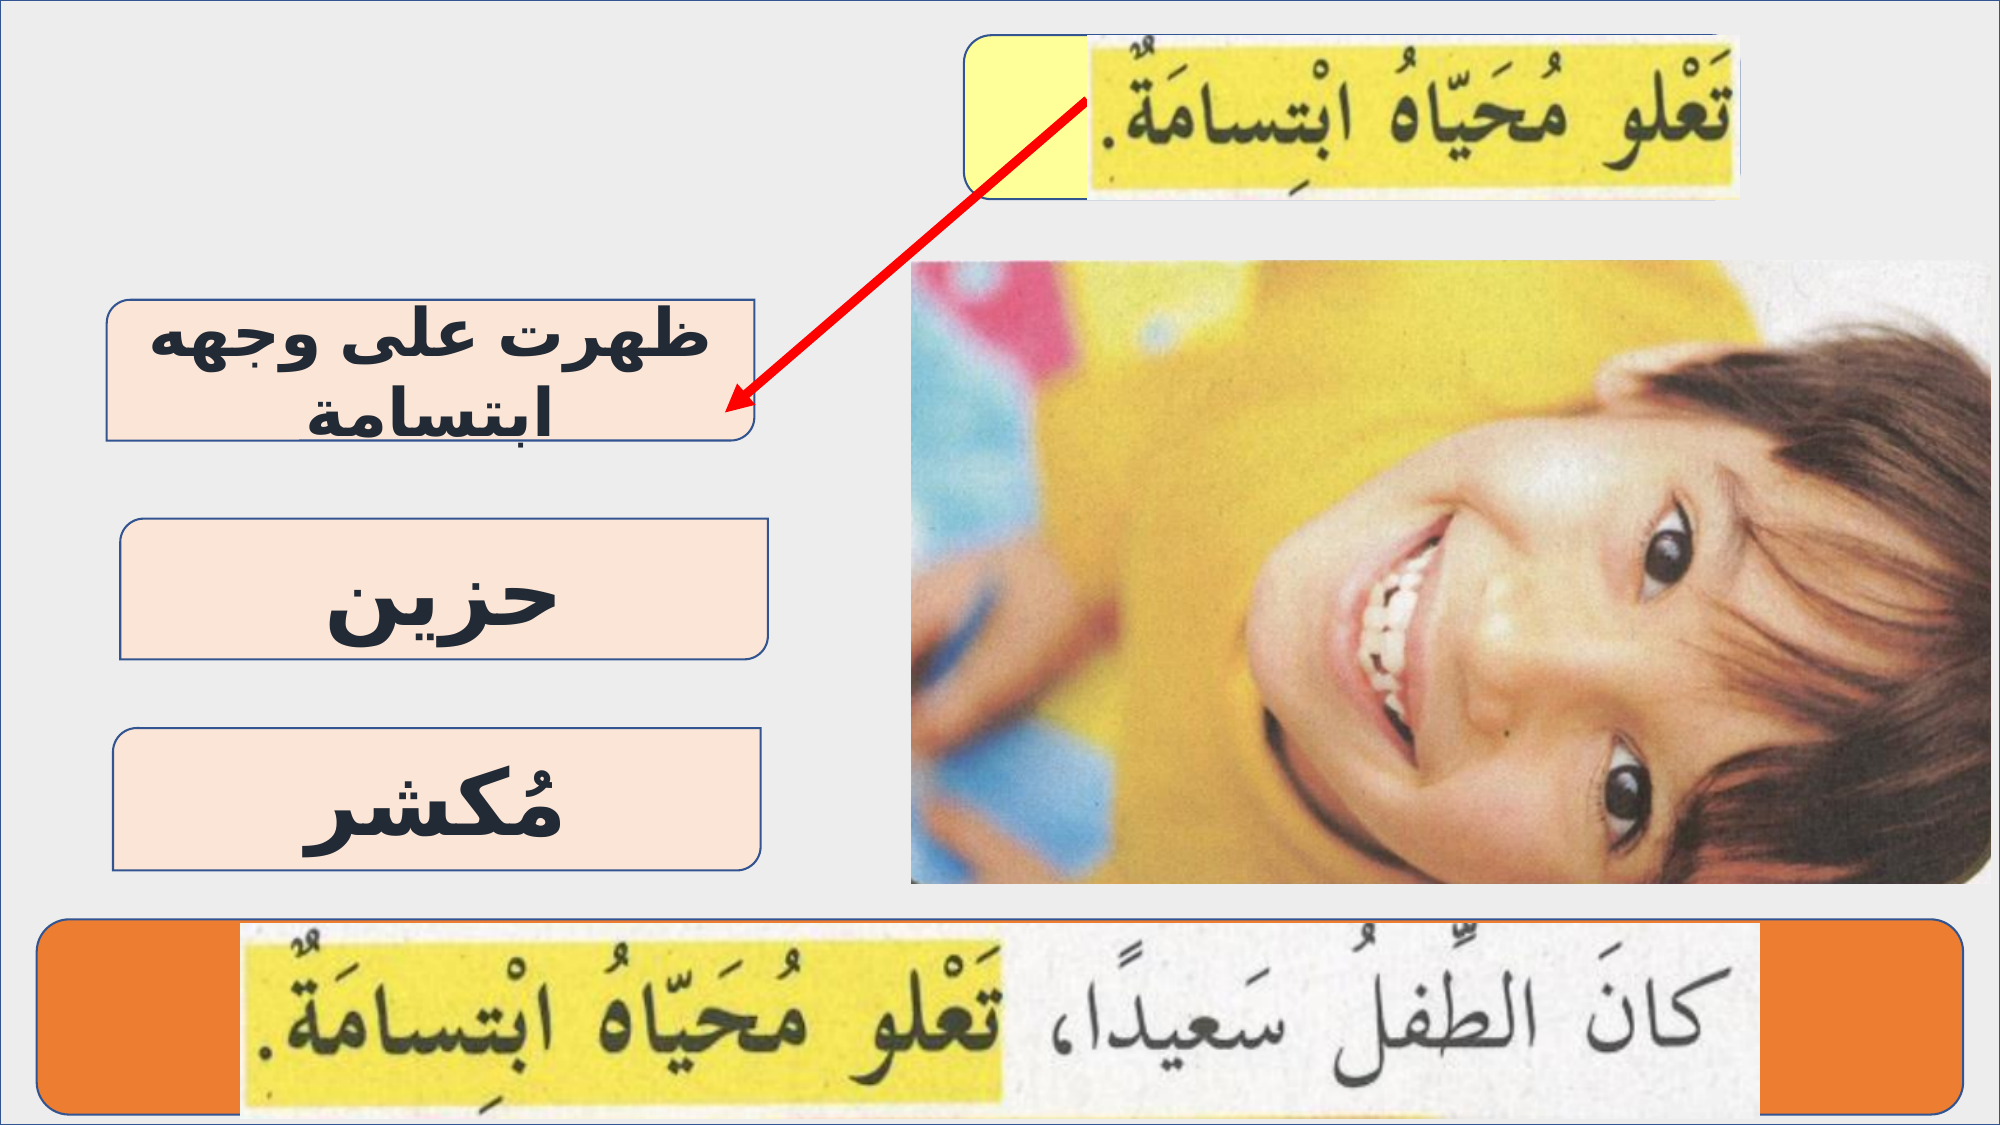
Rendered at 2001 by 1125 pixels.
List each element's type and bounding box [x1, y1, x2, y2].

text_box [106, 299, 768, 871]
picture [911, 260, 1991, 884]
picture [1087, 35, 1740, 200]
text_box [35, 918, 1965, 1116]
text_box [0, 0, 2000, 1125]
text_box [724, 99, 1088, 413]
picture [240, 923, 1760, 1119]
text_box [962, 34, 1719, 99]
